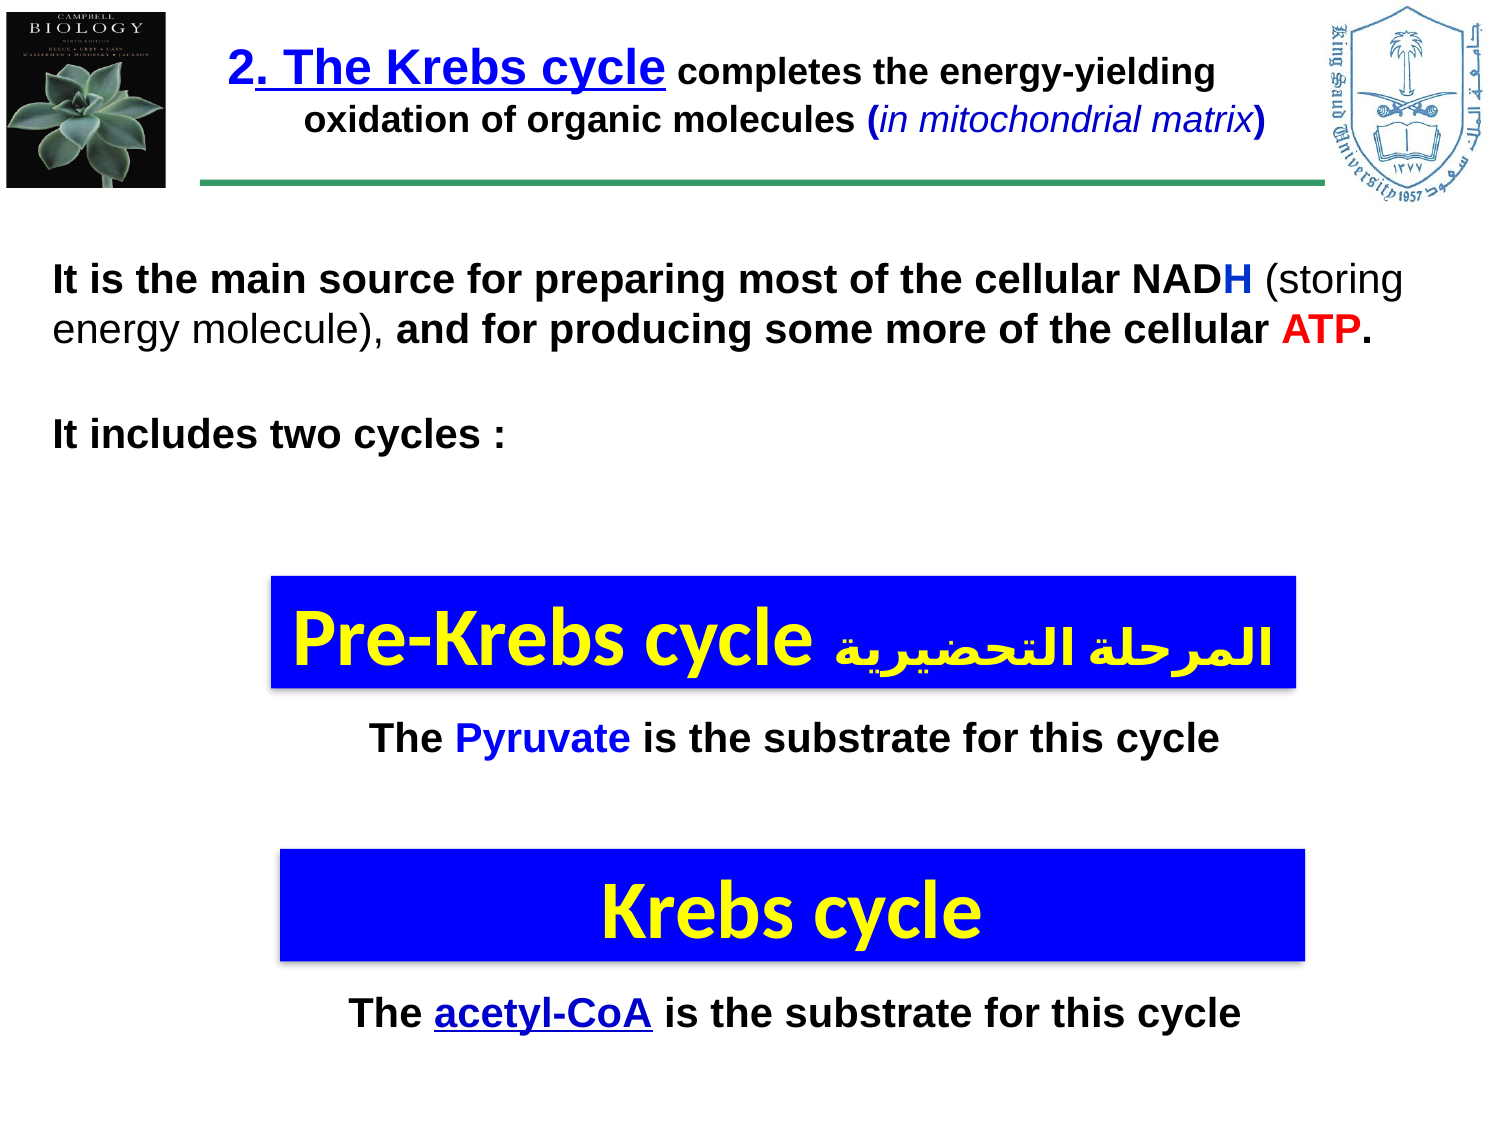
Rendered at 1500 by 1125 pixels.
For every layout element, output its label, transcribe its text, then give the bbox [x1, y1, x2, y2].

text_box It includes two cycles : [37, 399, 650, 465]
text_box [279, 848, 1306, 1045]
text_box It is the main source for preparing most of the cellular NADH (storing energy molecule), and for producing some more of the cellular ATP. [37, 244, 1450, 359]
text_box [270, 575, 1297, 769]
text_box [5, 0, 1488, 209]
